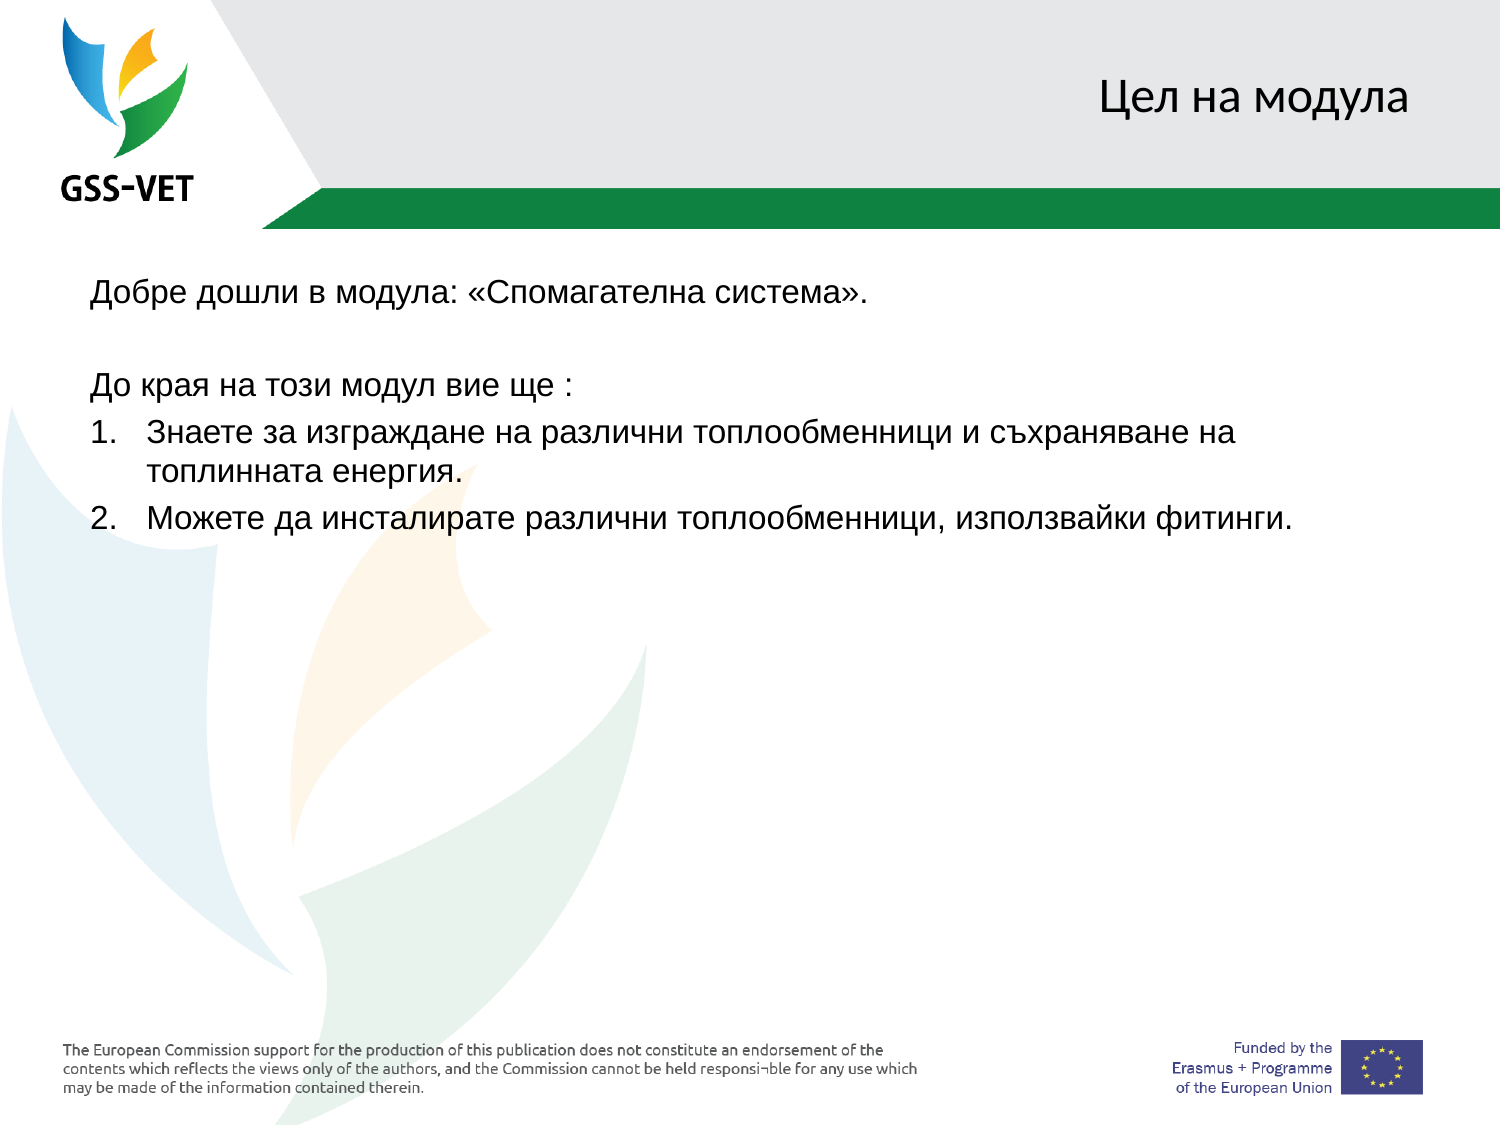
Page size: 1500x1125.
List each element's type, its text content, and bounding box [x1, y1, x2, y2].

picture [0, 0, 1500, 1125]
list Добре дошли в модула: «Спомагателна система». До края на този модул вие ще : Знаете за изграждане на различни топлообменници и съхраняване на топлинната енергия. Можете да инсталирате различни топлообменници, използвайки фитинги. [75, 262, 1425, 1005]
title Цел на модула [324, 0, 1425, 185]
